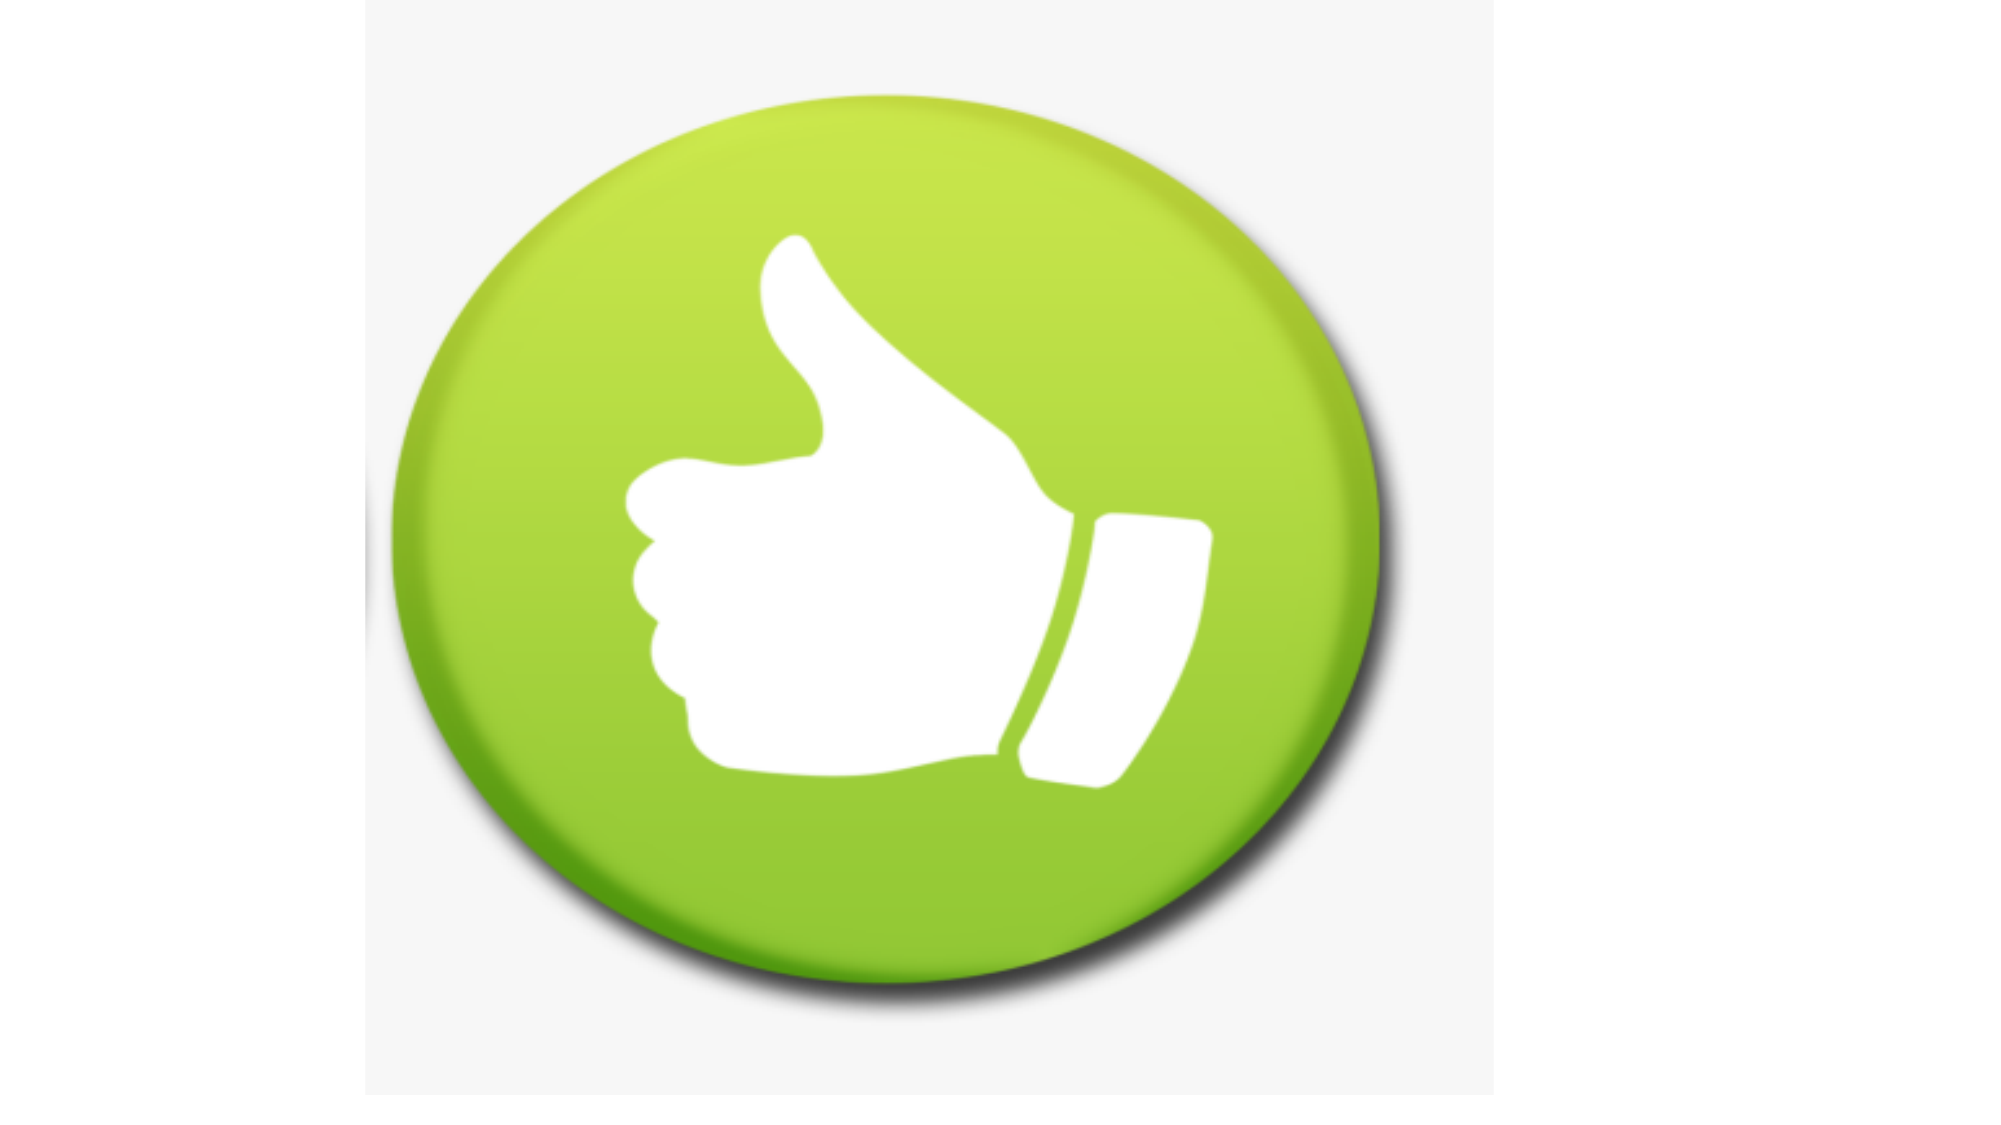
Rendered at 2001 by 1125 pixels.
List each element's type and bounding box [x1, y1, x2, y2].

list [365, 0, 1494, 1095]
